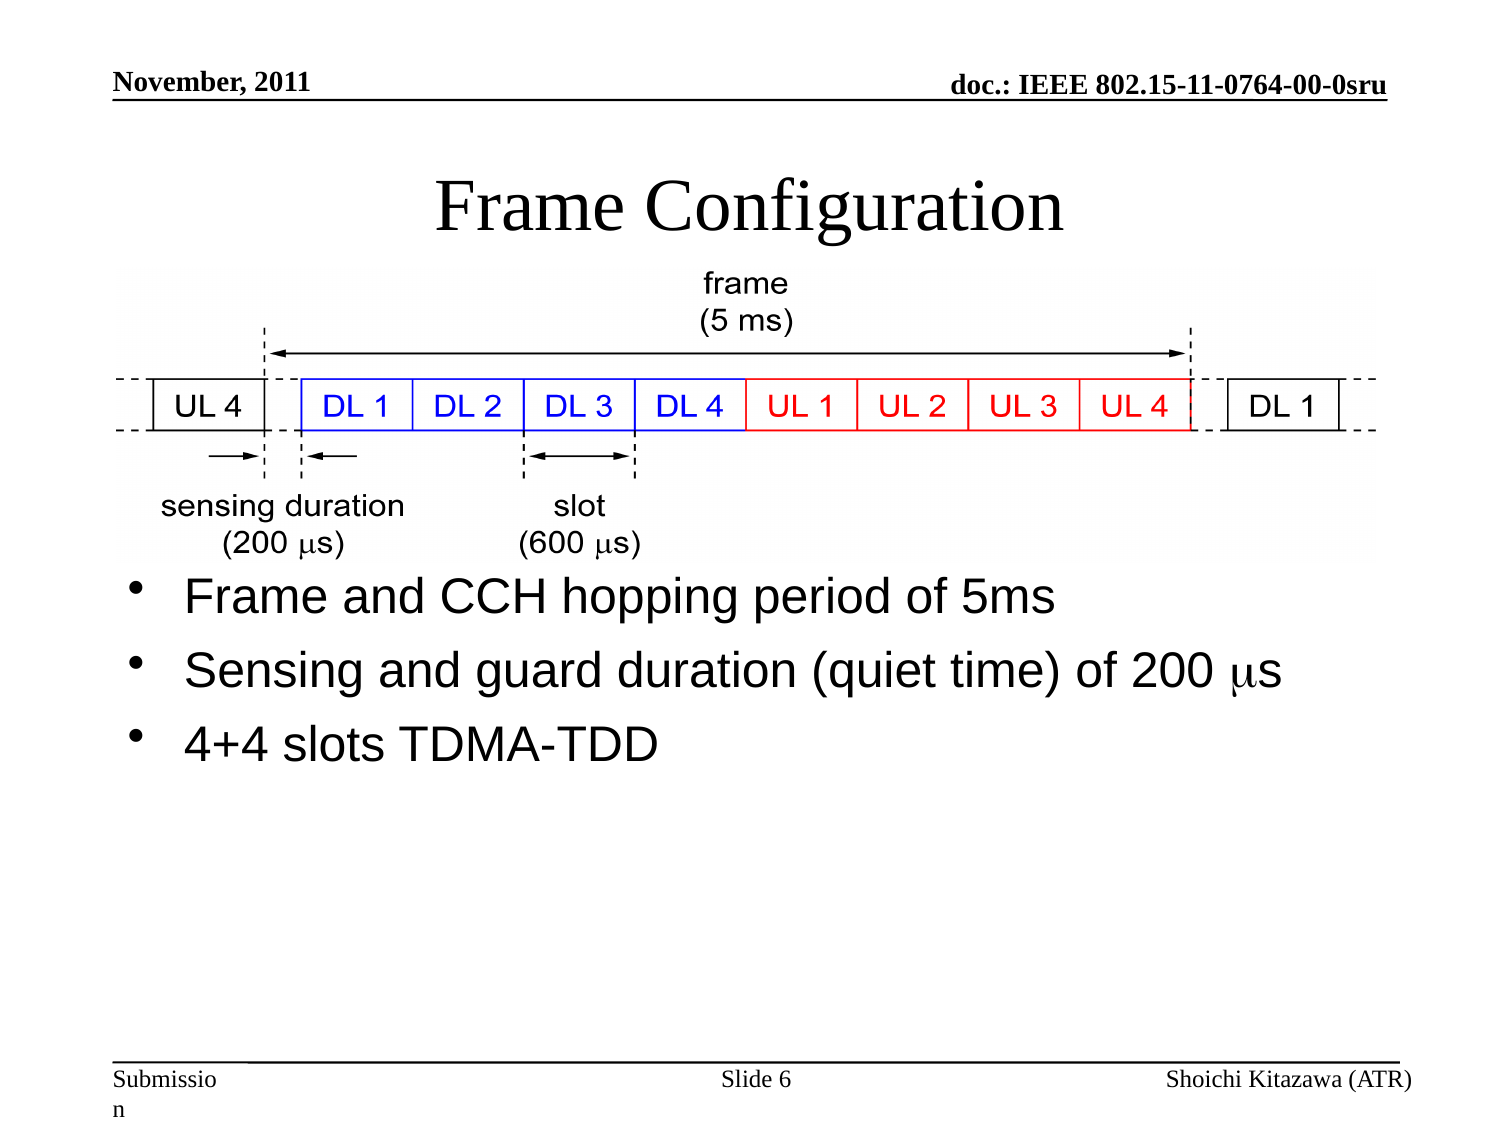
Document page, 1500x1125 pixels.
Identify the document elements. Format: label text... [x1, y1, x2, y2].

slide_number Slide 6 [712, 1062, 800, 1093]
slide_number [112, 62, 375, 98]
picture [116, 266, 1377, 563]
title Frame Configuration [112, 112, 1388, 288]
list Frame and CCH hopping period of 5ms Sensing and guard duration (quiet time) of 200 ms 4+4 slots TDMA-TDD [112, 562, 1388, 1036]
footer Shoichi Kitazawa (ATR) [900, 1062, 1413, 1093]
